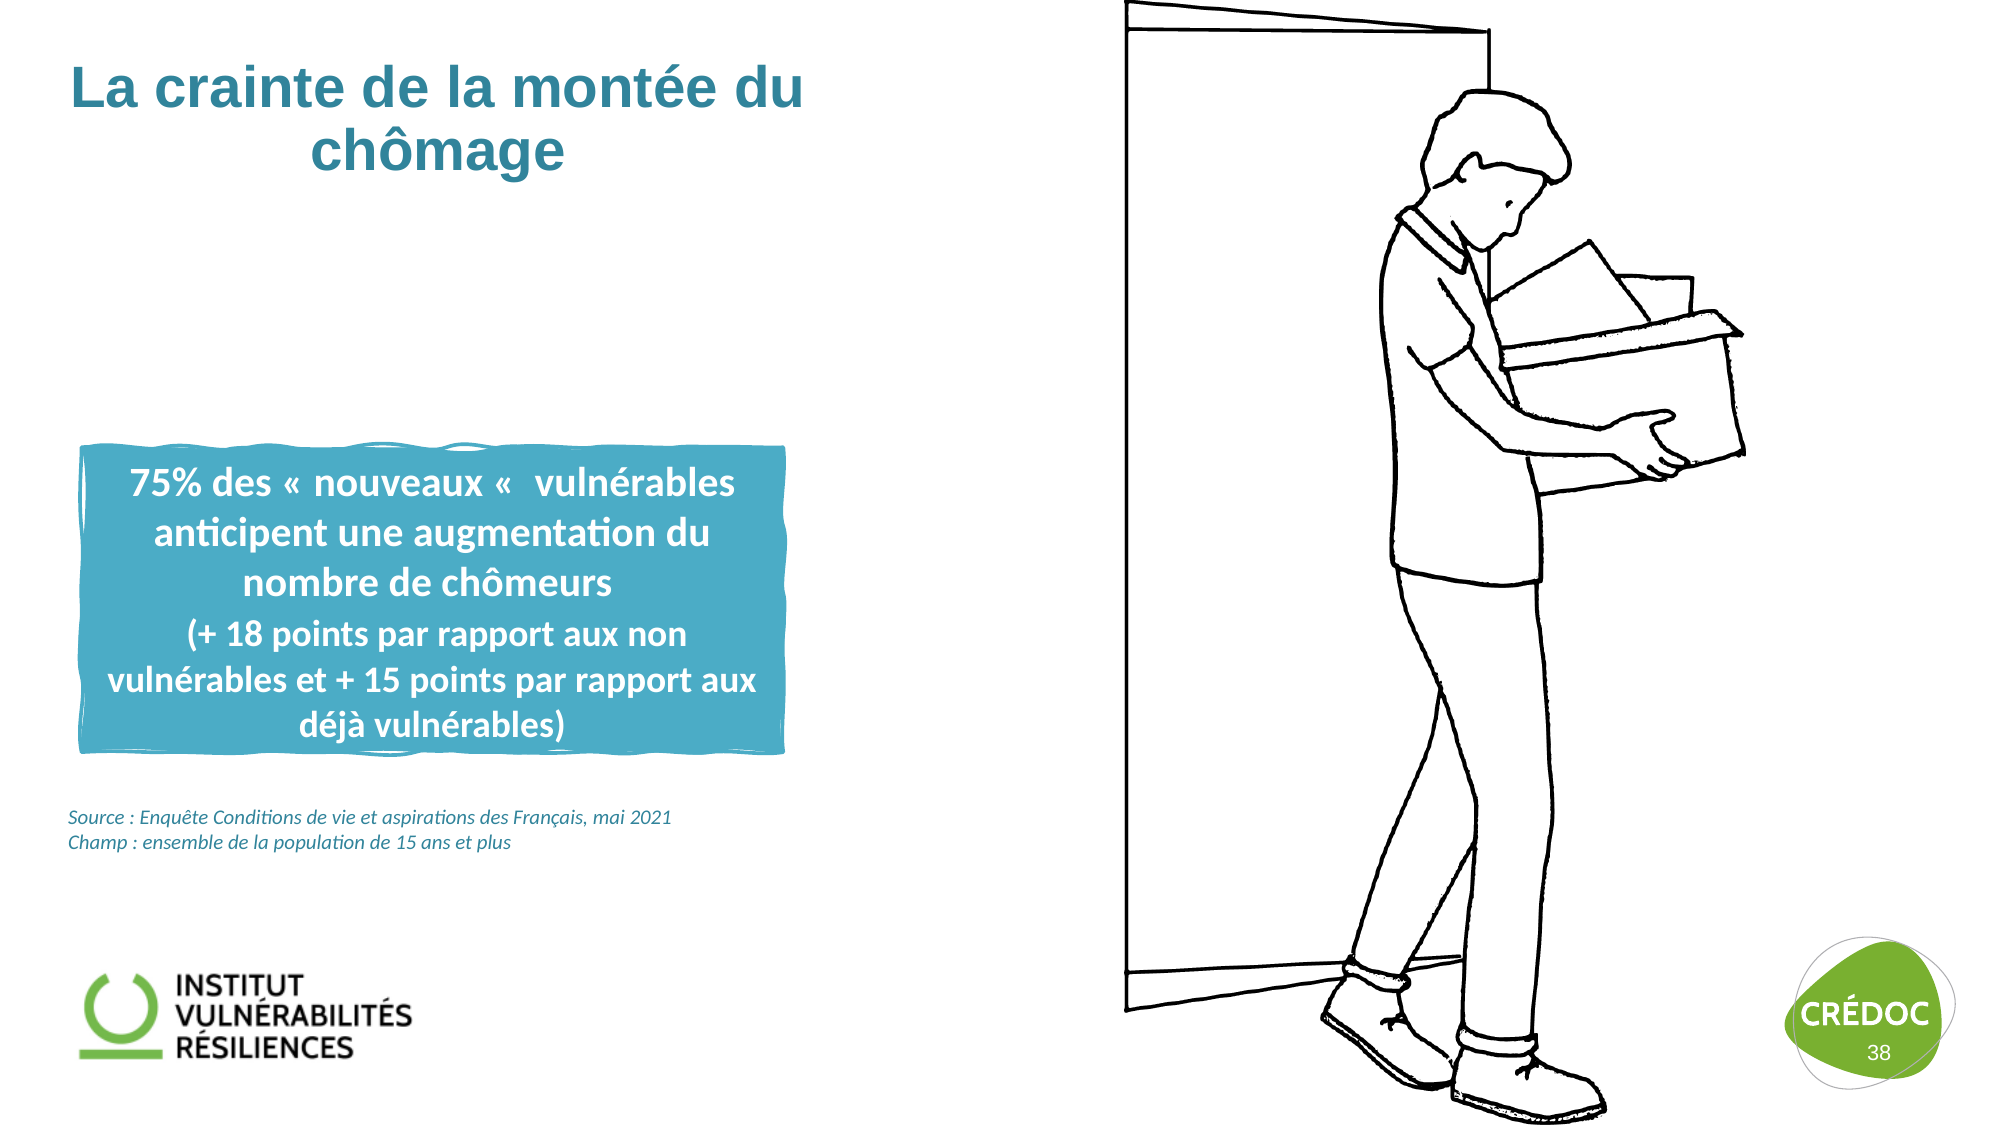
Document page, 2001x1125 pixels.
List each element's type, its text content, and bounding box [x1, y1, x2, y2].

text_box La crainte de la montée du chômage [0, 49, 876, 191]
picture [1124, 0, 1746, 1125]
slide_number 38 [1831, 1024, 1927, 1080]
text_box 75% des « nouveaux « vulnérables anticipent une augmentation du nombre de chômeurs (+ 18 points par rapport aux non vulnérables et + 15 points par rapport aux déjà vulnérables) [78, 443, 786, 756]
text_box Source : Enquête Conditions de vie et aspirations des Français, mai 2021 Champ : ensemble de la population de 15 ans et plus [41, 796, 1124, 862]
picture [42, 947, 461, 1079]
